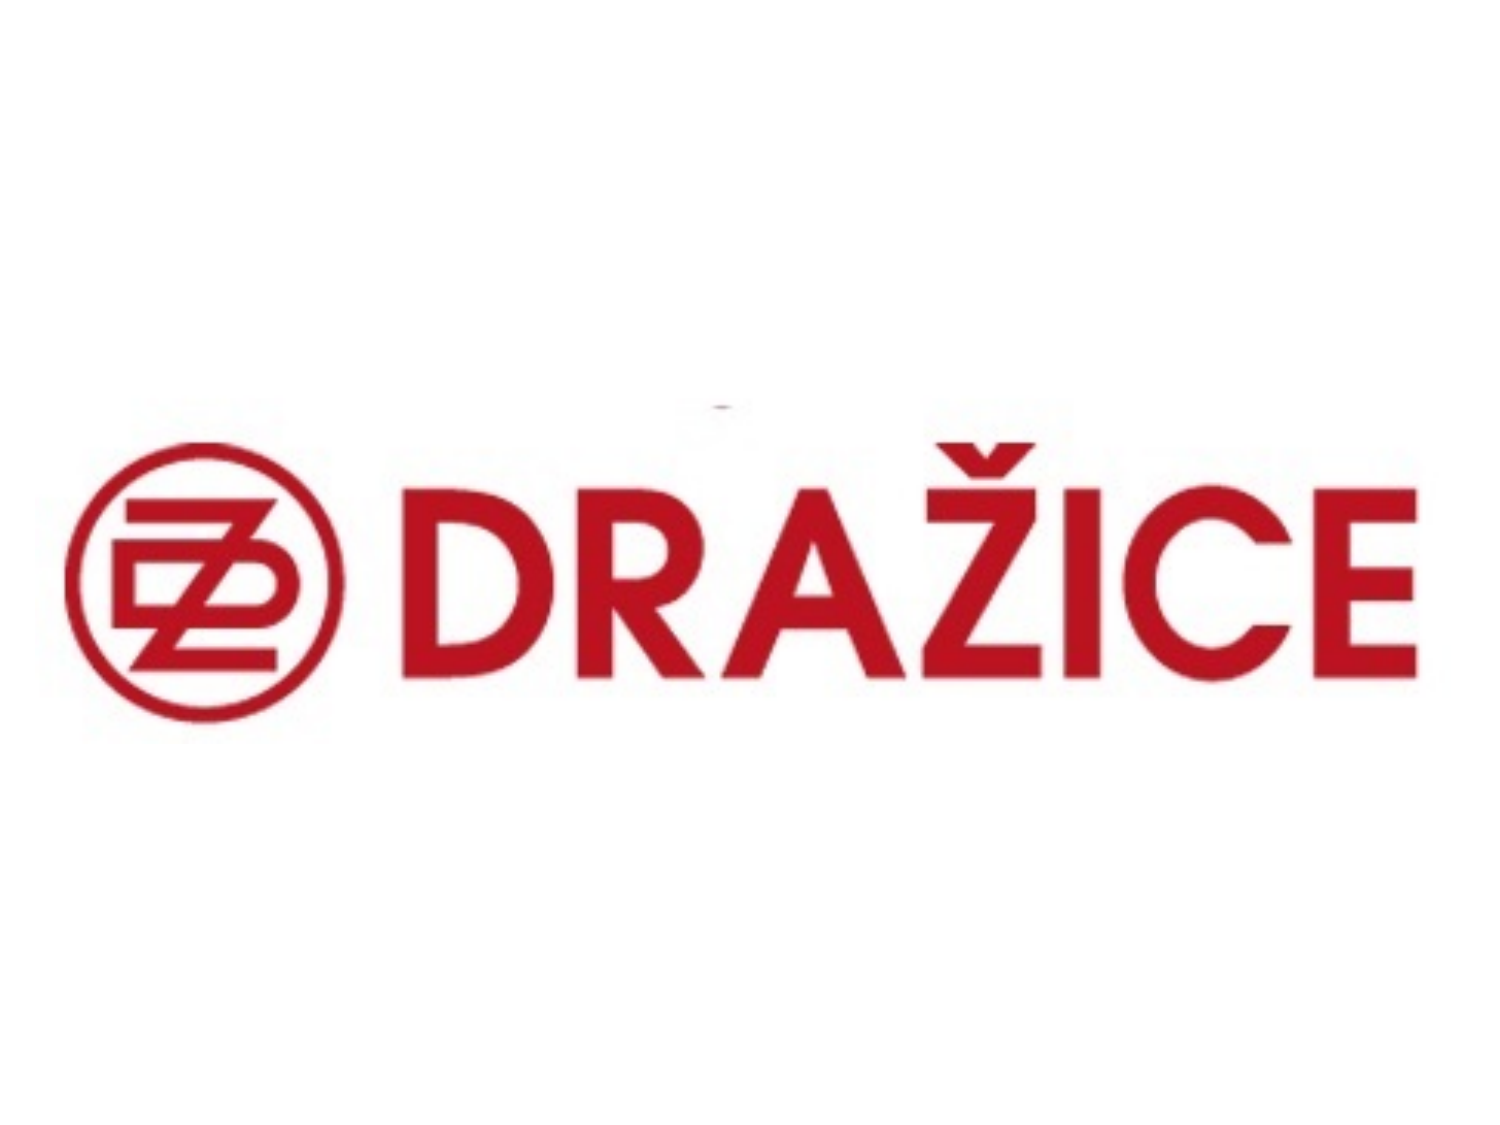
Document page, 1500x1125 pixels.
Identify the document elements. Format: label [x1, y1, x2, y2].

list [34, 351, 1463, 744]
